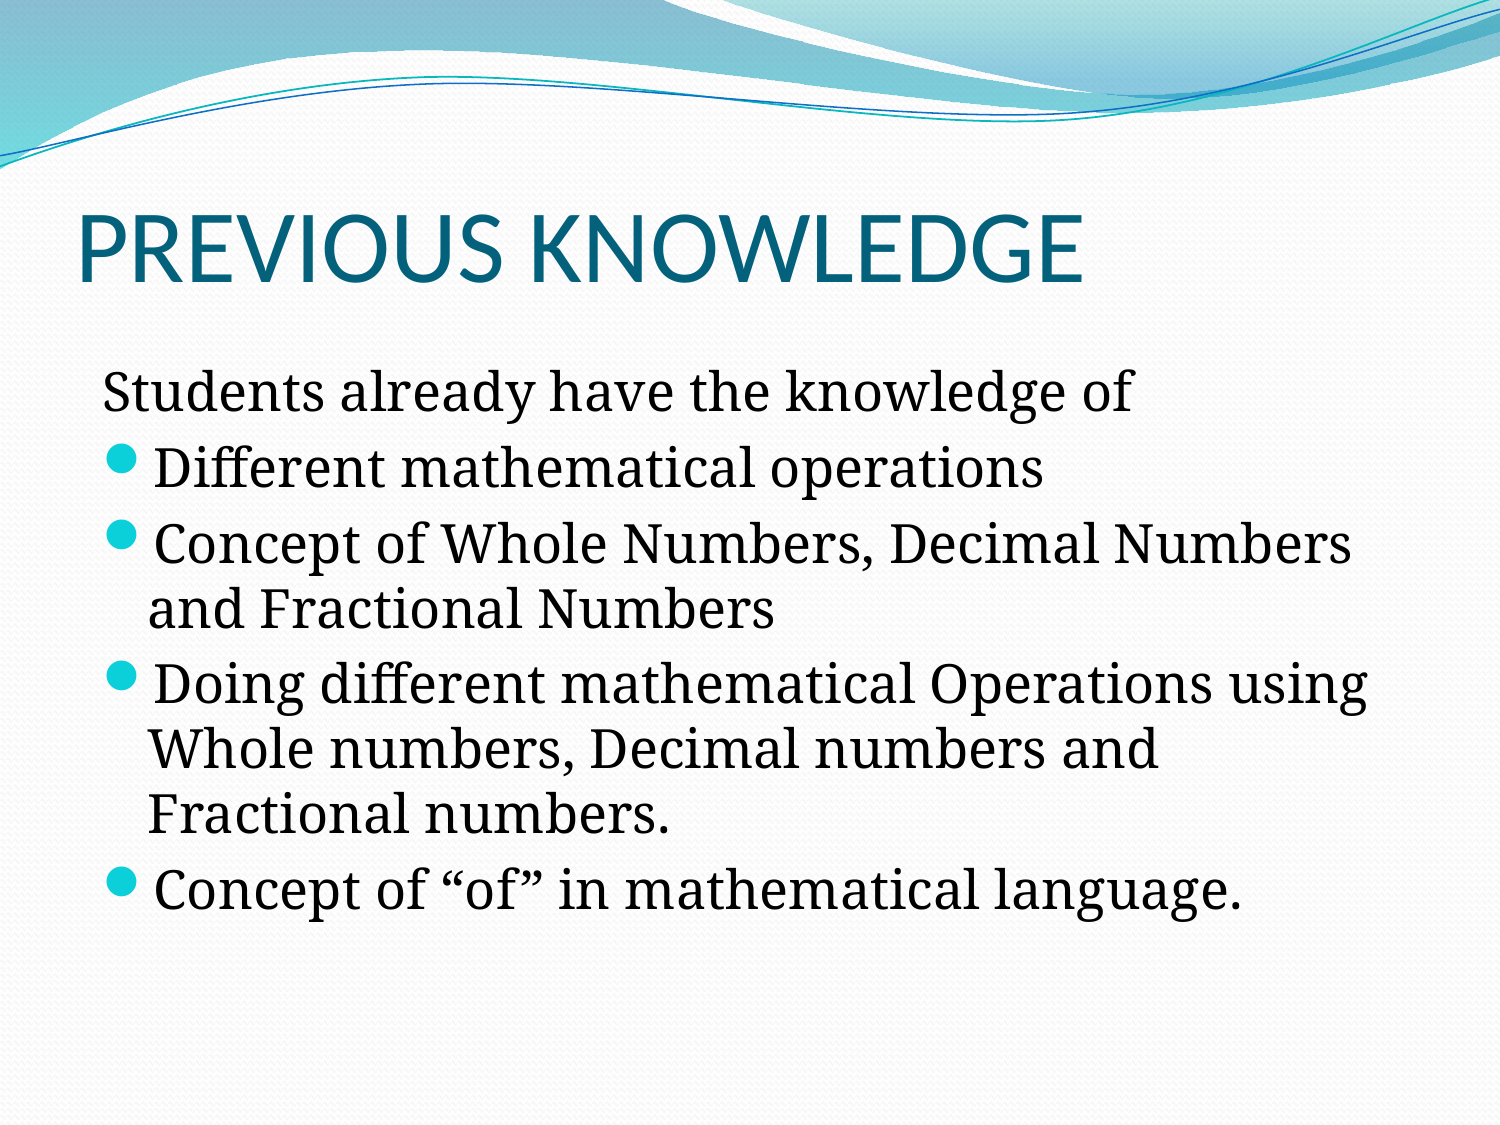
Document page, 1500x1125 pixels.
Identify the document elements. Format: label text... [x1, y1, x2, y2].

list Students already have the knowledge of Different mathematical operations Concept of Whole Numbers, Decimal Numbers and Fractional Numbers Doing different mathematical Operations using Whole numbers, Decimal numbers and Fractional numbers. Concept of “of” in mathematical language. [87, 350, 1438, 1070]
title PREVIOUS KNOWLEDGE [75, 115, 1425, 303]
